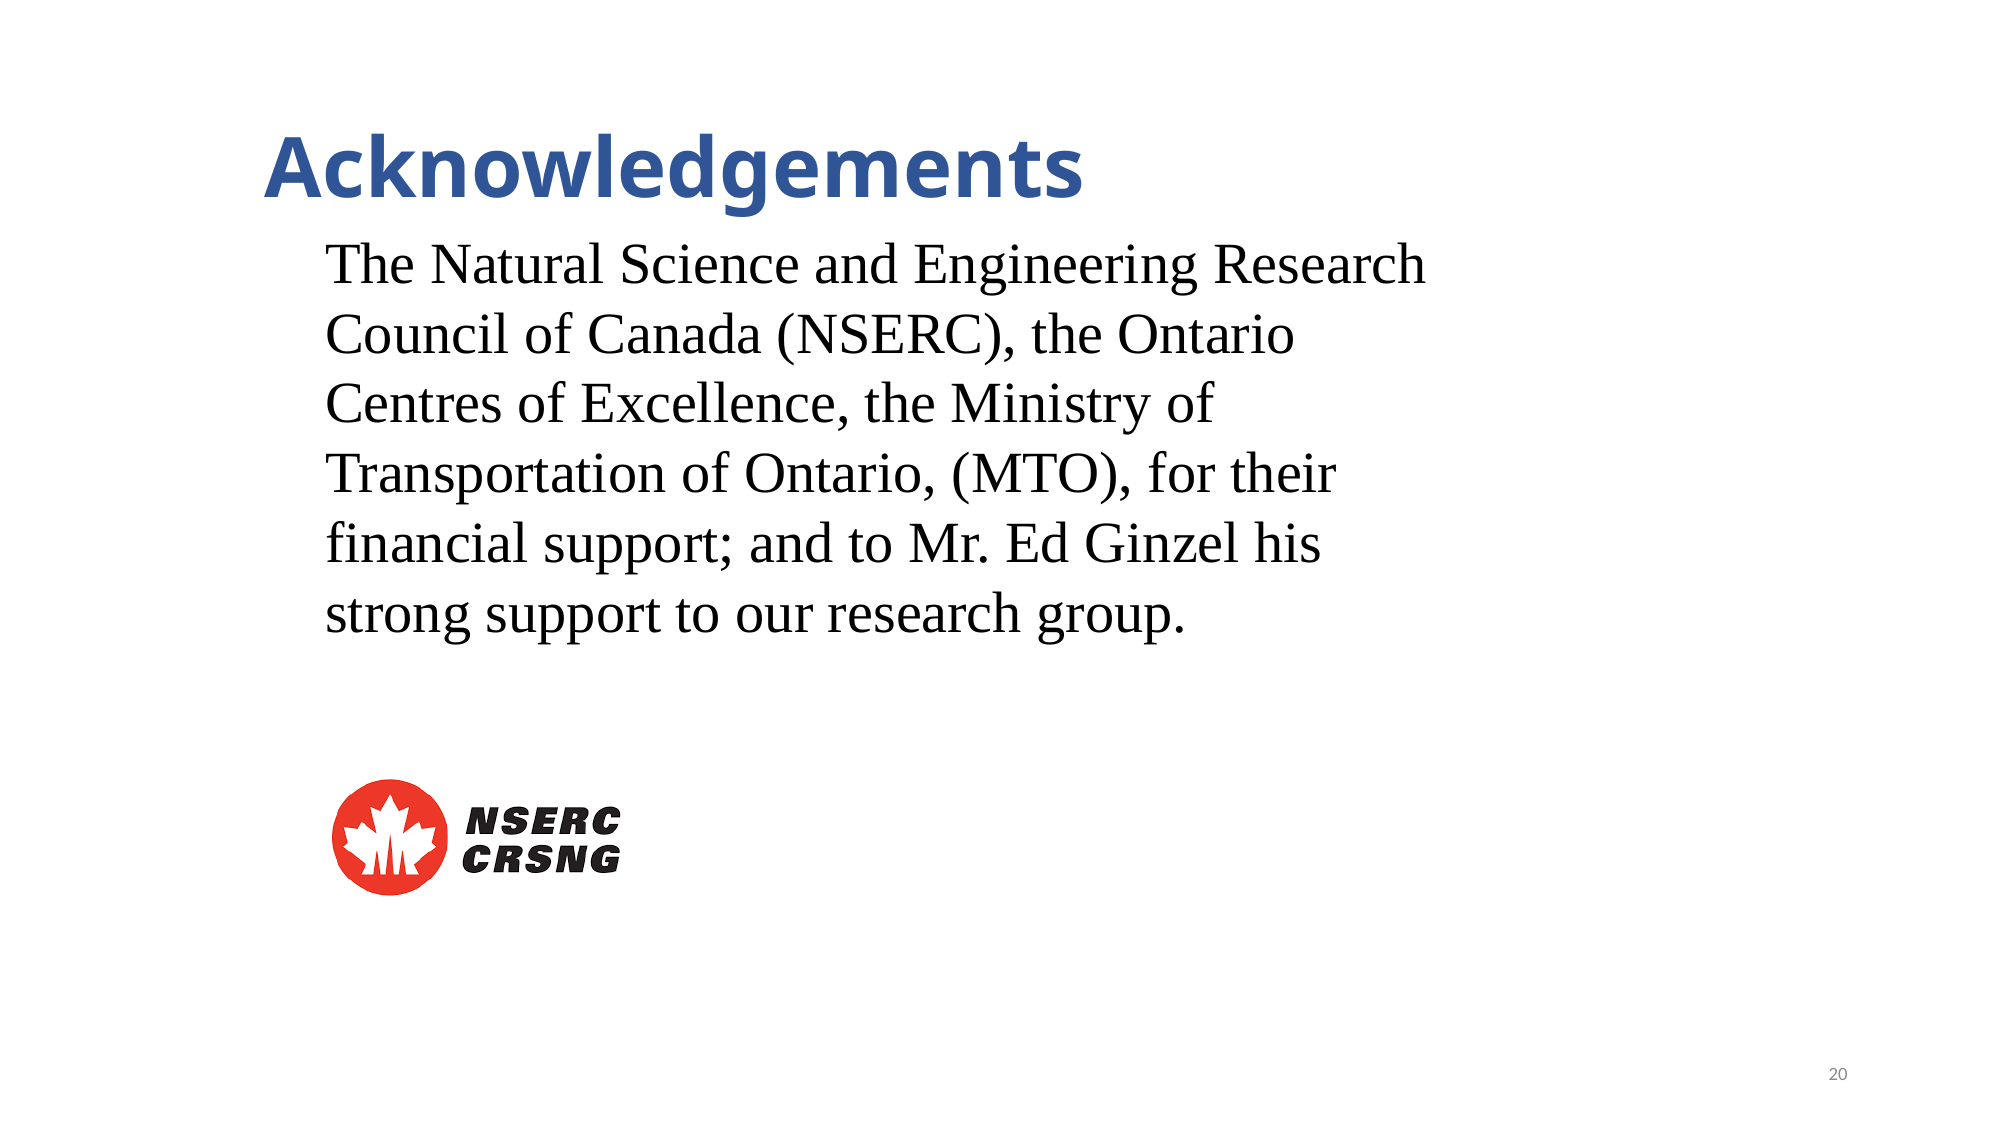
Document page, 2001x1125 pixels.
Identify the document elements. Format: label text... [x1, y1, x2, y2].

picture [310, 766, 641, 908]
slide_number 20 [1412, 1042, 1863, 1103]
title Acknowledgements [249, 62, 1544, 280]
list The Natural Science and Engineering Research Council of Canada (NSERC), the Ontario Centres of Excellence, the Ministry of Transportation of Ontario, (MTO), for their financial support; and to Mr. Ed Ginzel his strong support to our research group. [310, 217, 1442, 962]
